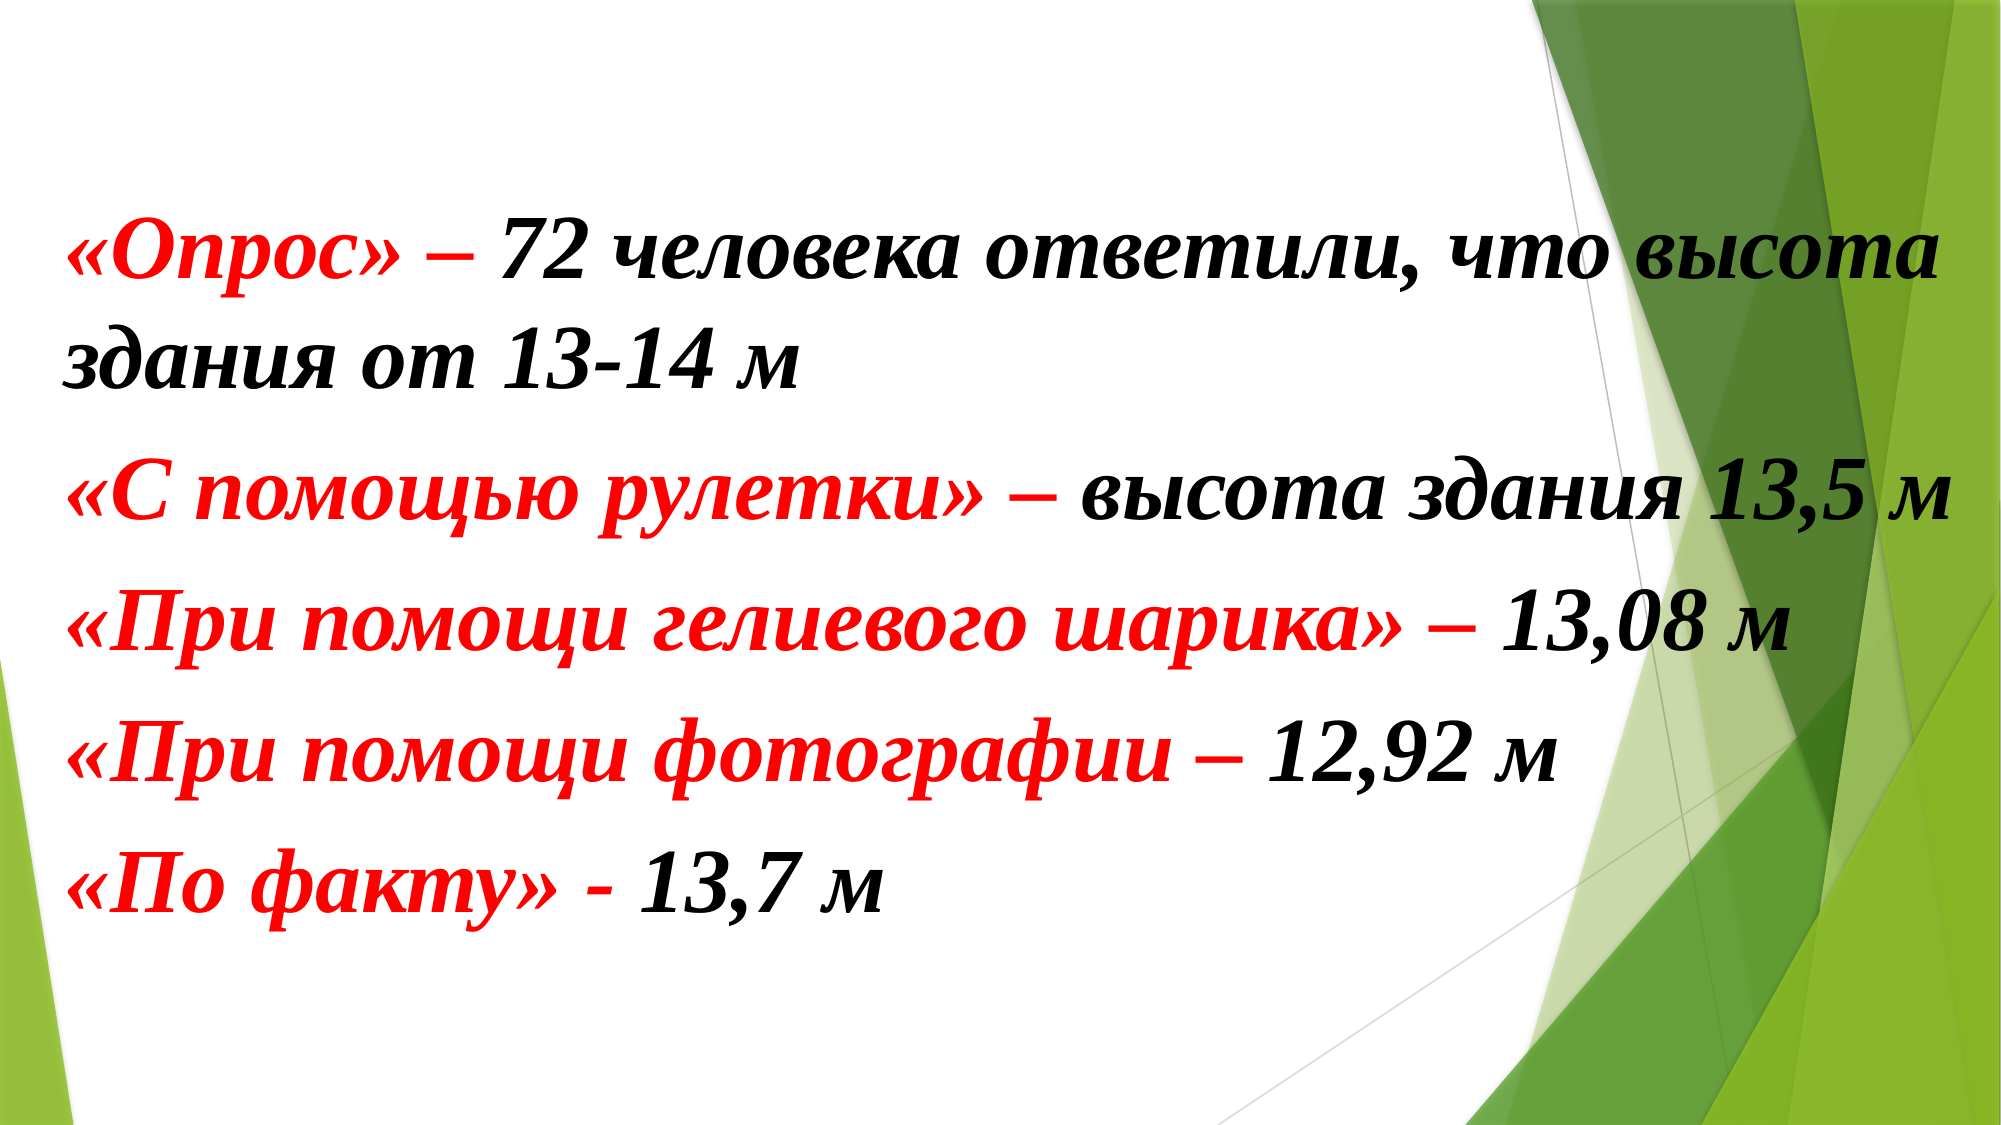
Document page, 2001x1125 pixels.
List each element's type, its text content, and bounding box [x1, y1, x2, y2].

list «Опрос» – 72 человека ответили, что высота здания от 13-14 м «С помощью рулетки» – высота здания 13,5 м «При помощи гелиевого шарика» – 13,08 м «При помощи фотографии – 12,92 м «По факту» - 13,7 м [49, 18, 2000, 992]
